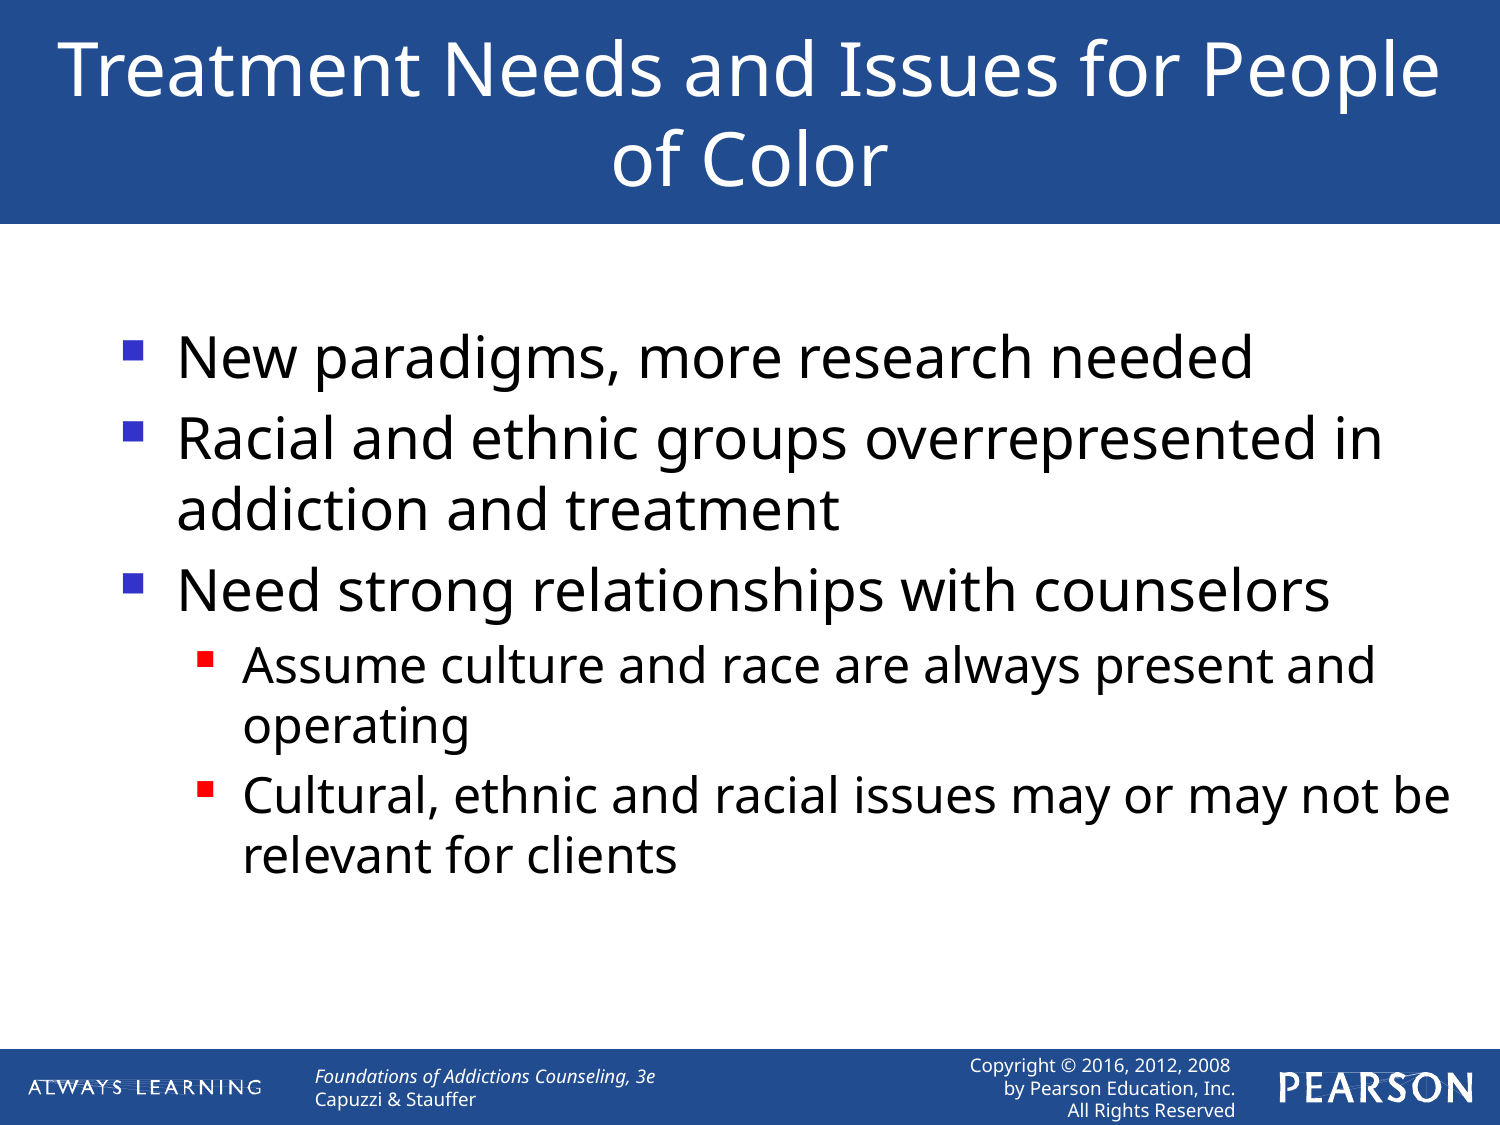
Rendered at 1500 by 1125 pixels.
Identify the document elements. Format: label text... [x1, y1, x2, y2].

picture [1249, 1049, 1500, 1125]
title Treatment Needs and Issues for People of Color [0, 0, 1500, 224]
text_box Foundations of Addictions Counseling, 3e Capuzzi & Stauffer [299, 1049, 737, 1125]
text_box Copyright © 2016, 2012, 2008 by Pearson Education, Inc. All Rights Reserved [737, 1049, 1248, 1125]
text_box New paradigms, more research needed Racial and ethnic groups overrepresented in addiction and treatment Need strong relationships with counselors Assume culture and race are always present and operating Cultural, ethnic and racial issues may or may not be relevant for clients [105, 312, 1475, 988]
picture [0, 1049, 290, 1125]
text_box [290, 1049, 299, 1125]
